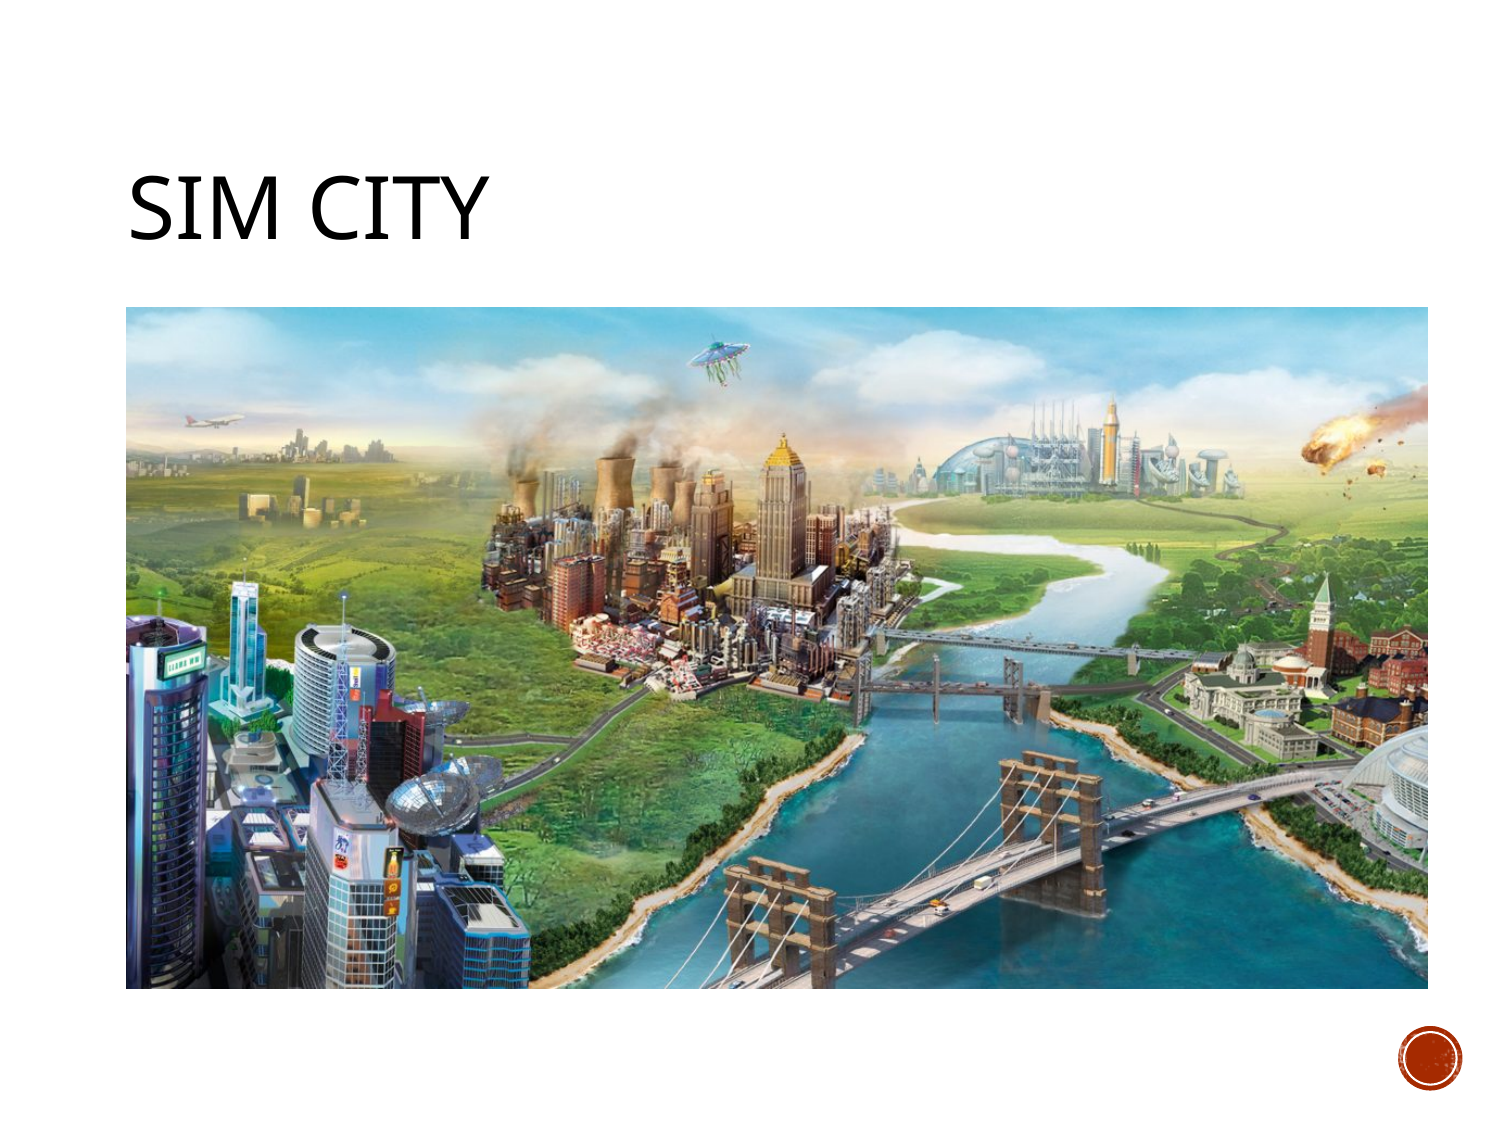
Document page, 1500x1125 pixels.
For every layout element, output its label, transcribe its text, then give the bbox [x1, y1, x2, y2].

picture [126, 307, 1428, 989]
title Sim City [112, 79, 1388, 344]
